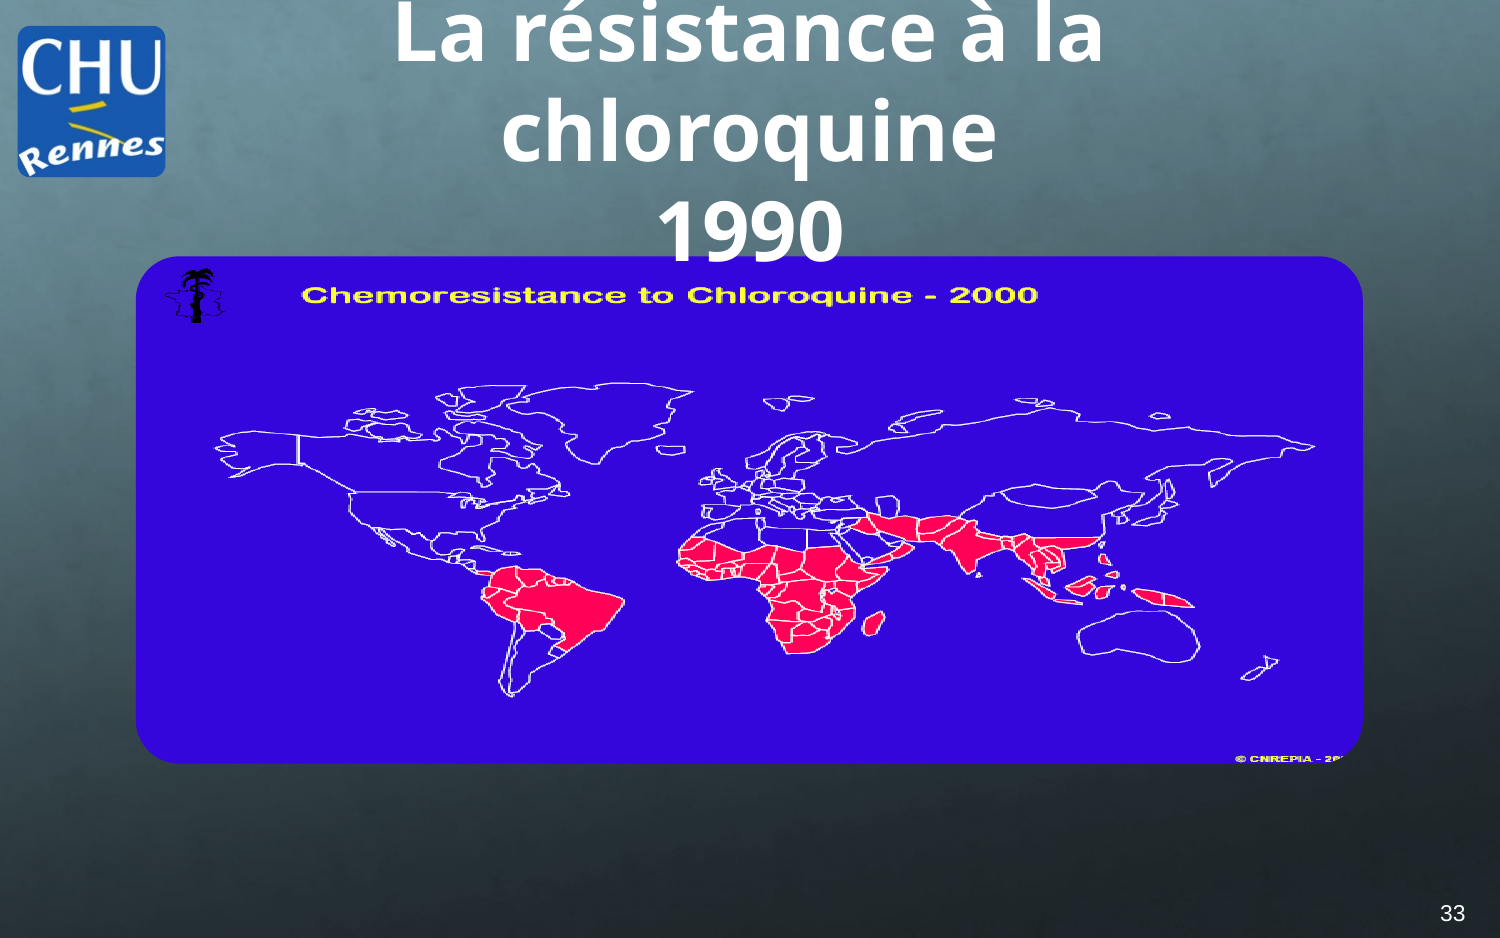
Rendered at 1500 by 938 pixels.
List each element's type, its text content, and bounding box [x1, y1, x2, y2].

title La résistance à la chloroquine 1990 [127, 14, 1372, 240]
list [135, 255, 1364, 765]
picture [17, 25, 127, 178]
